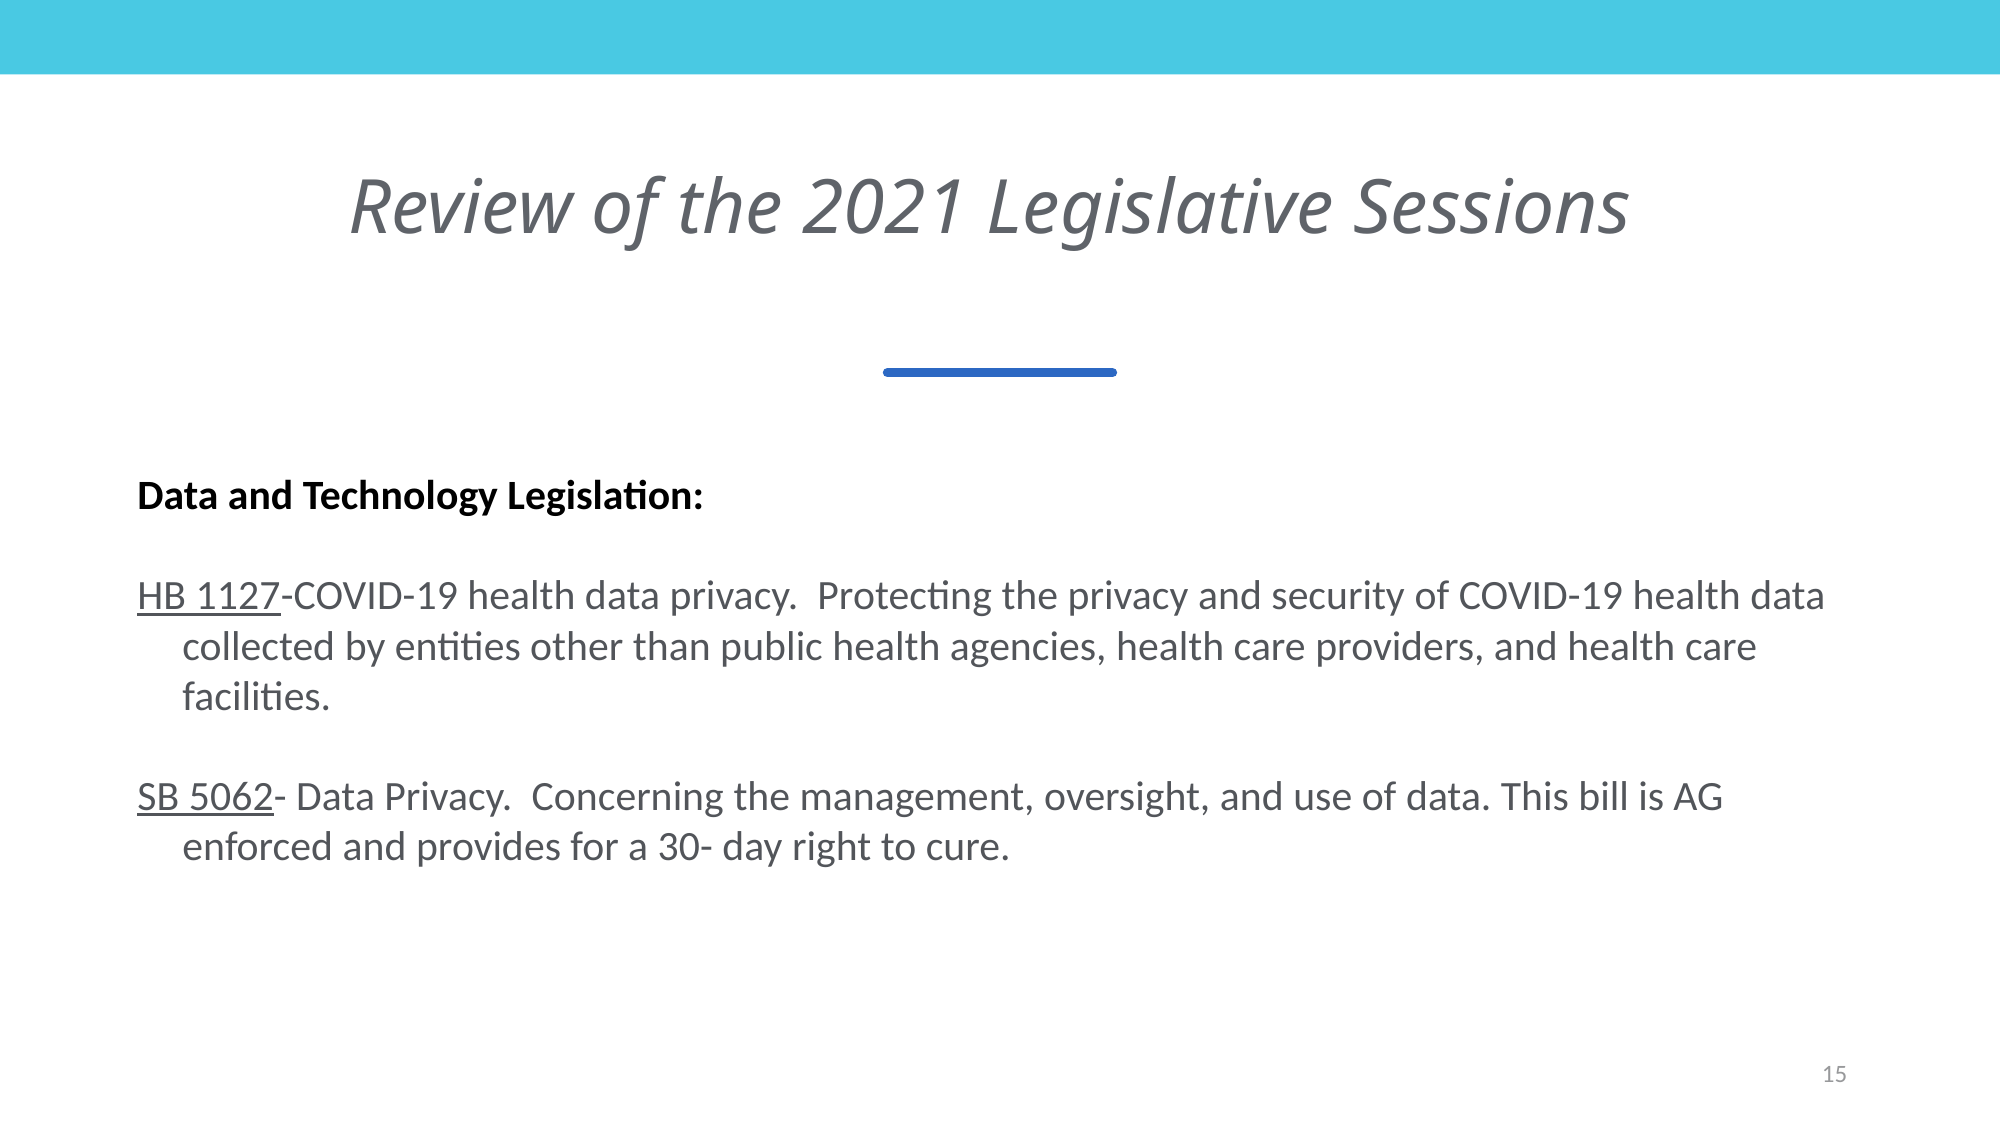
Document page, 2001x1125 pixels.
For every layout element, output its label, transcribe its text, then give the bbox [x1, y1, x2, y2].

title Review of the 2021 Legislative Sessions [137, 168, 1863, 278]
list Data and Technology Legislation: HB 1127-COVID-19 health data privacy. Protecting the privacy and security of COVID-19 health data collected by entities other than public health agencies, health care providers, and health care facilities. SB 5062- Data Privacy. Concerning the management, oversight, and use of data. This bill is AG enforced and provides for a 30- day right to cure. [137, 468, 1863, 993]
slide_number 15 [1412, 1042, 1863, 1103]
